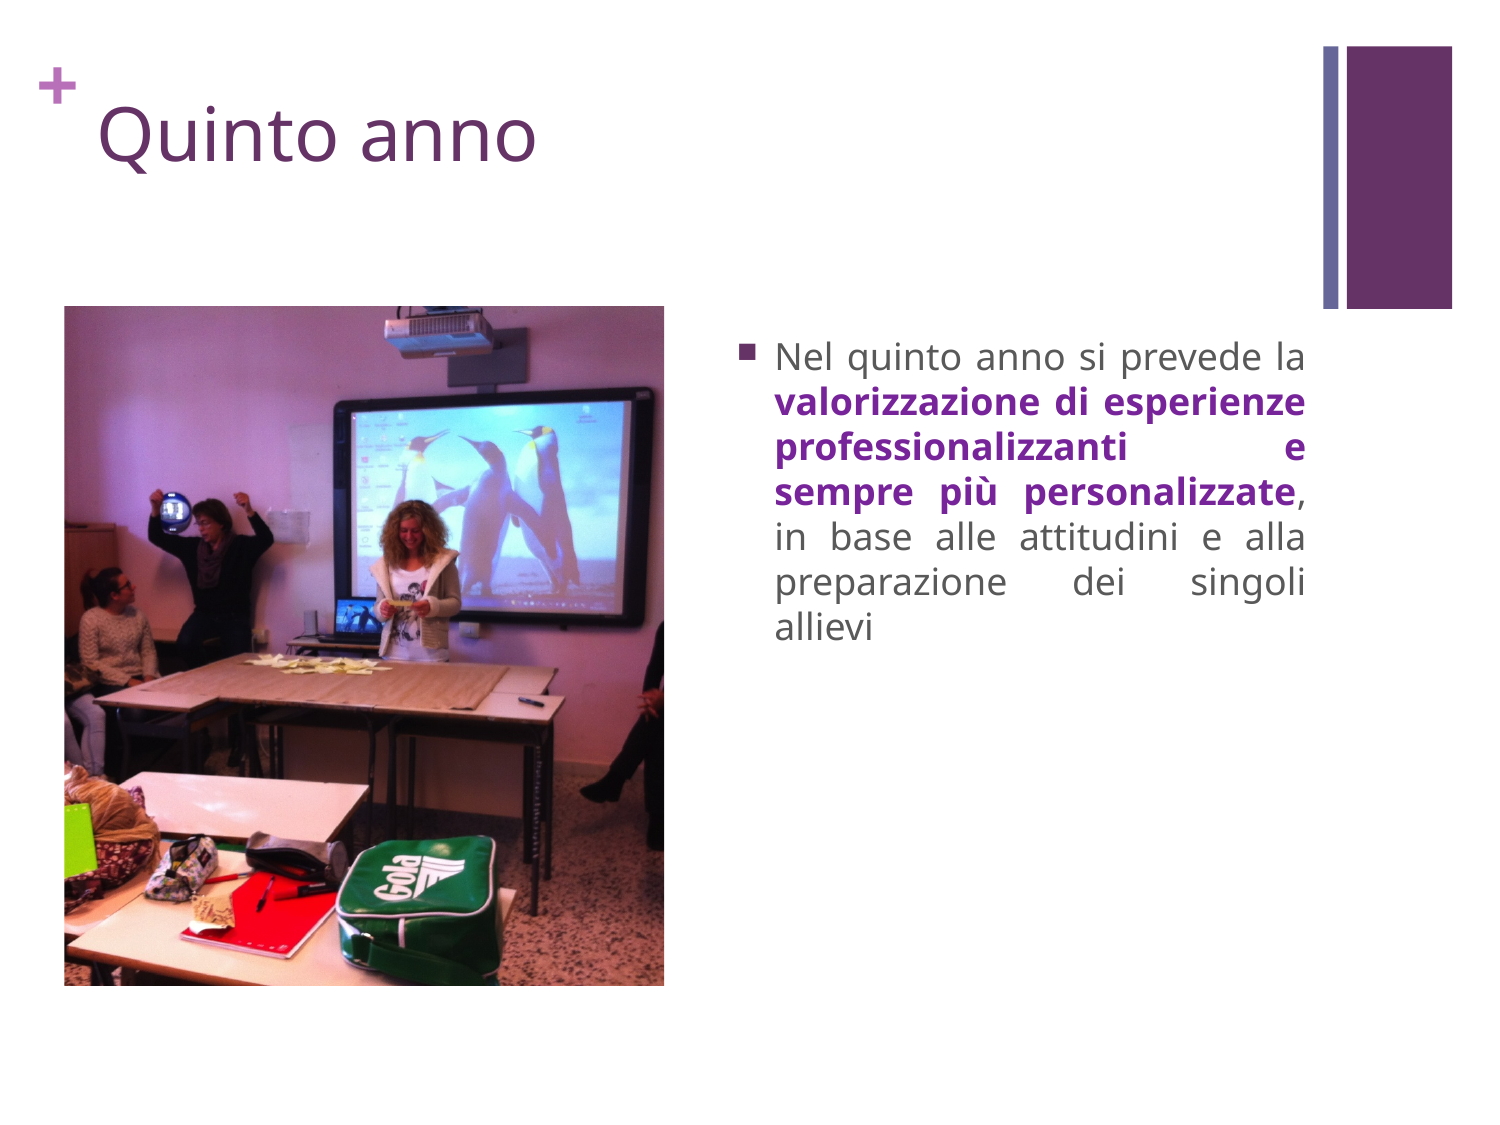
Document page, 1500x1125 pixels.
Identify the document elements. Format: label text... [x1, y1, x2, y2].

title Quinto anno [81, 79, 1322, 263]
list Nel quinto anno si prevede la valorizzazione di esperienze professionalizzanti e sempre più personalizzate, in base alle attitudini e alla preparazione dei singoli allievi [721, 325, 1322, 1005]
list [63, 305, 665, 986]
